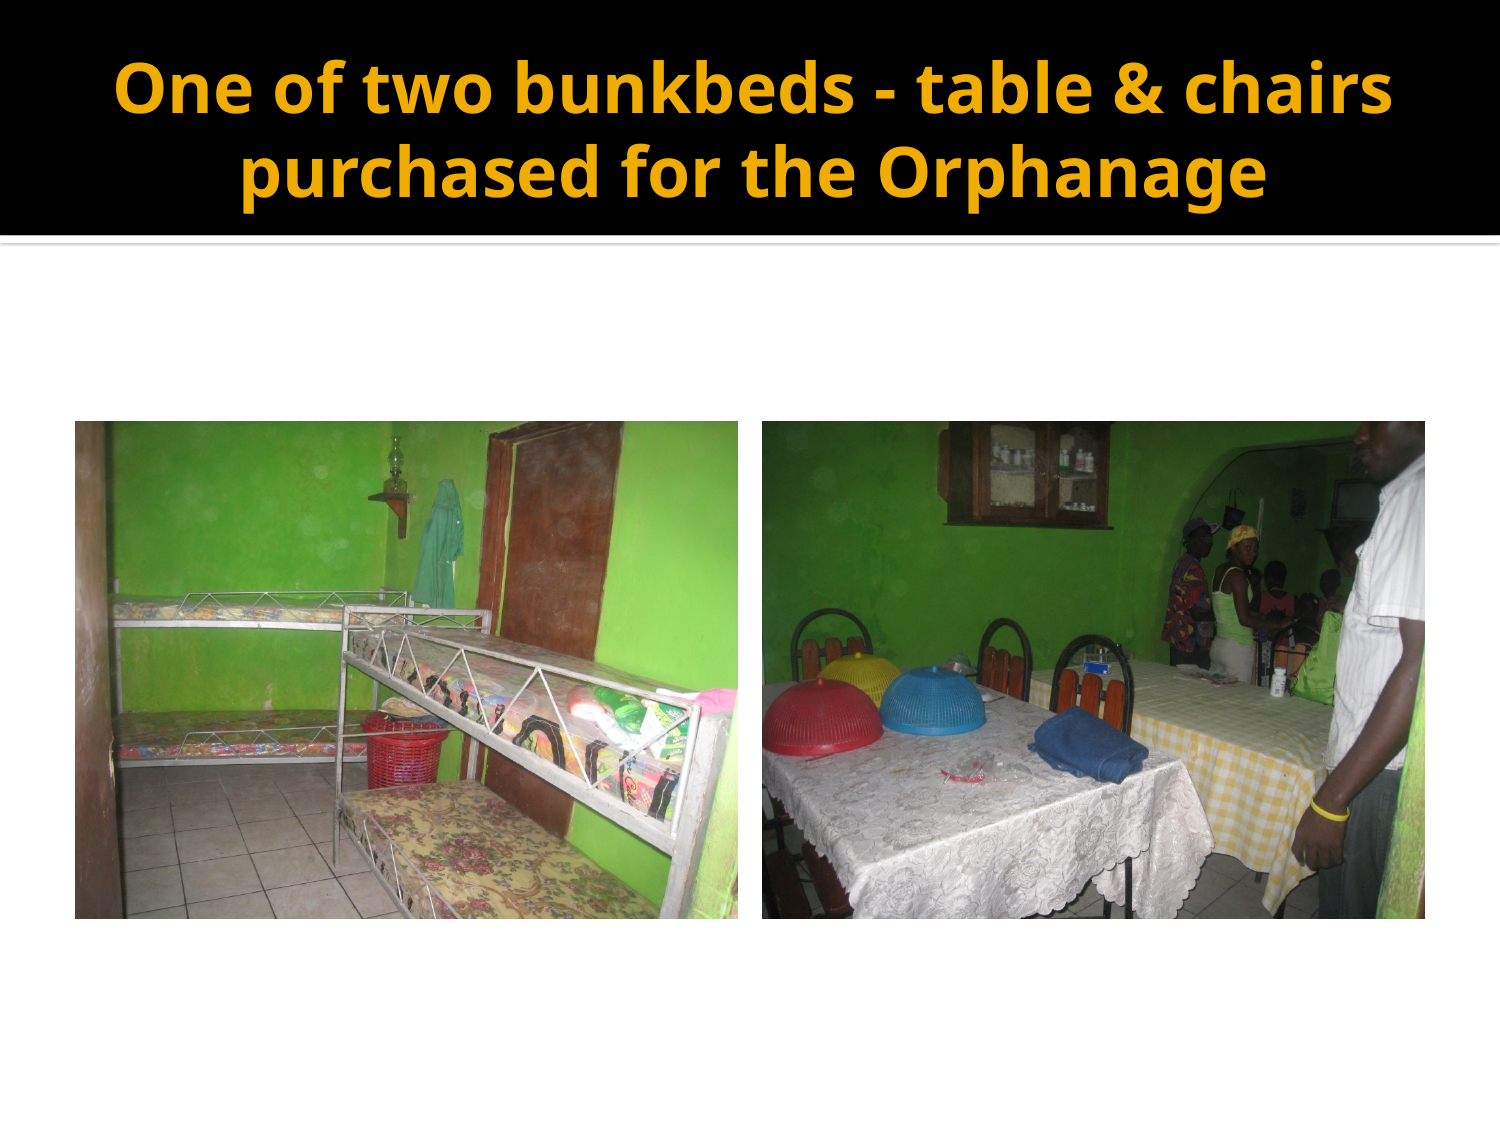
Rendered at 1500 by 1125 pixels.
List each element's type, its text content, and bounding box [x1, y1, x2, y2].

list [74, 421, 738, 919]
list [762, 421, 1425, 919]
title One of two bunkbeds - table & chairs purchased for the Orphanage [75, 24, 1425, 231]
